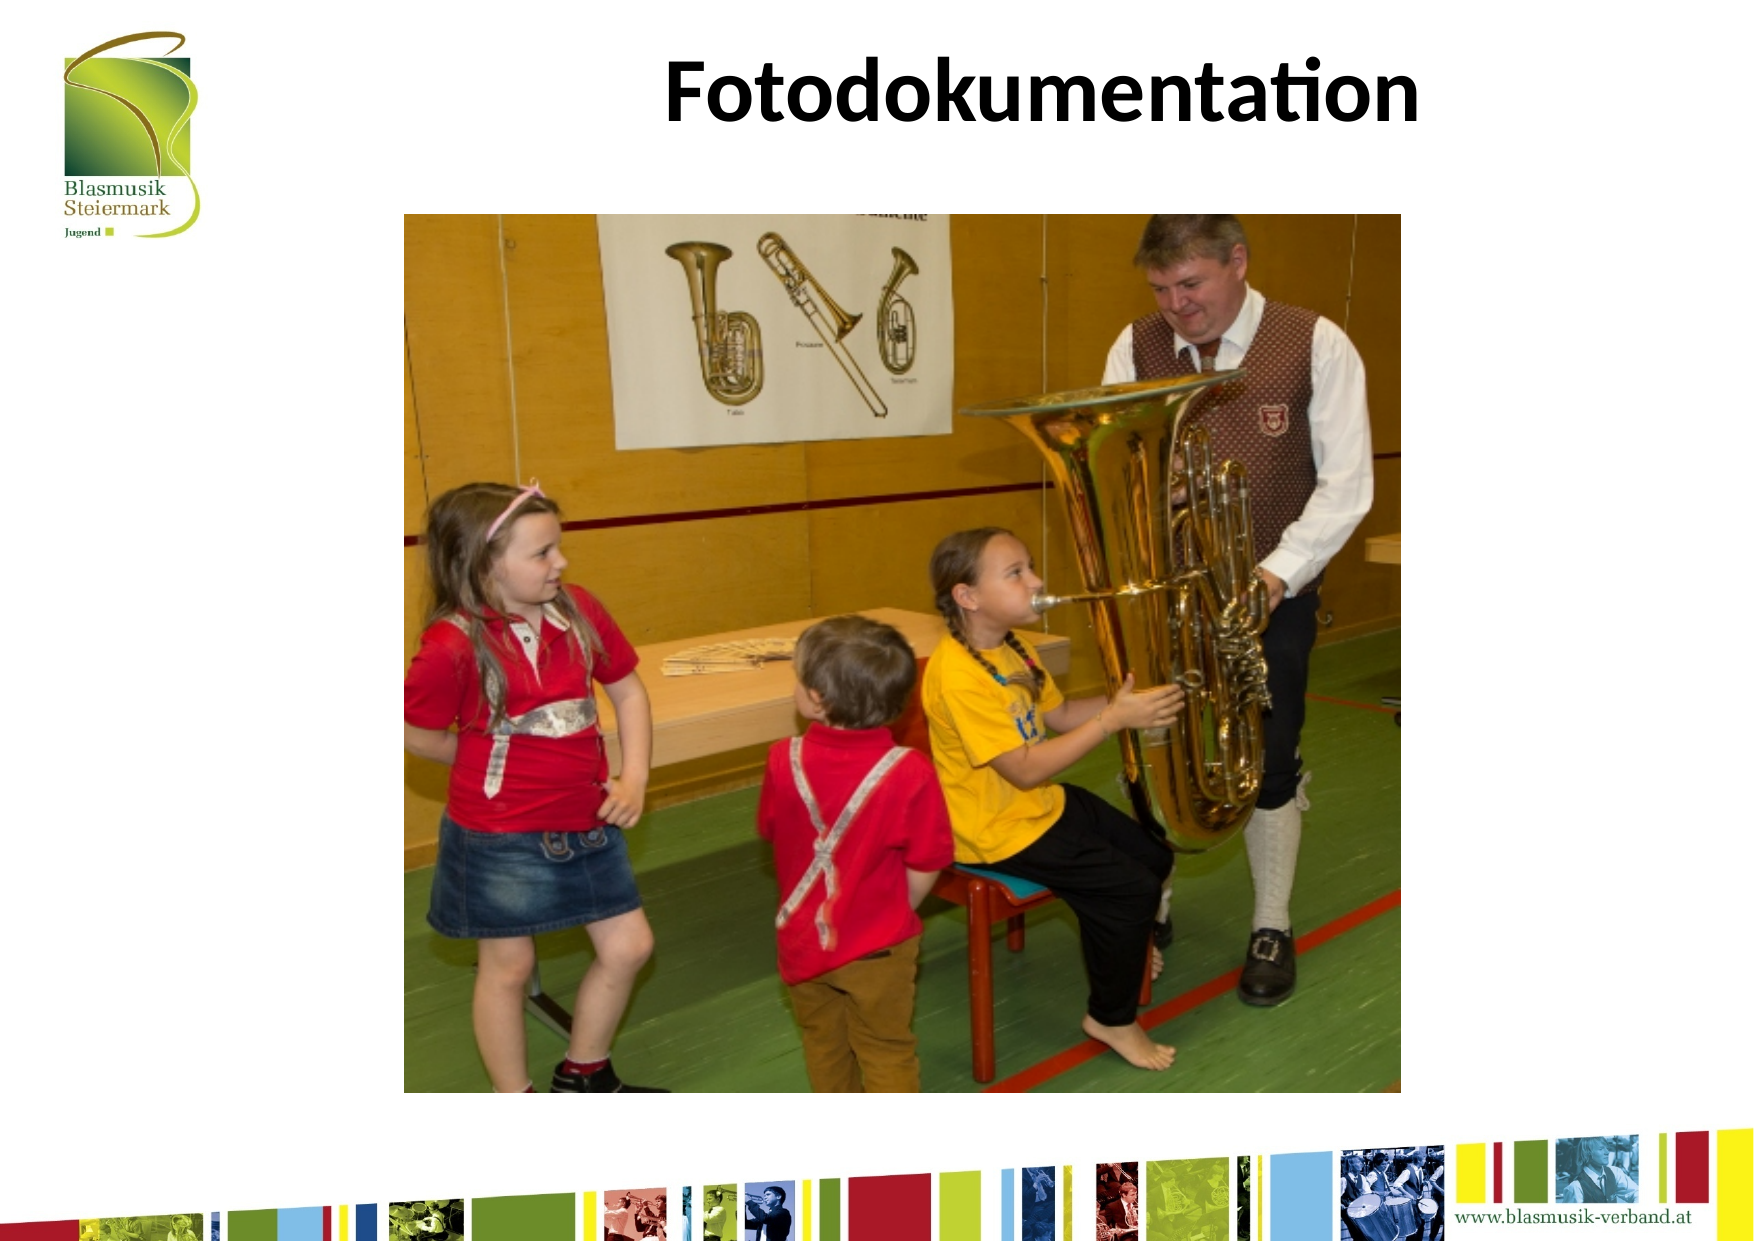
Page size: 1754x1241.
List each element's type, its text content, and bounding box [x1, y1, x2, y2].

picture [0, 0, 1754, 1241]
title Fotodokumentation [333, 41, 1754, 266]
